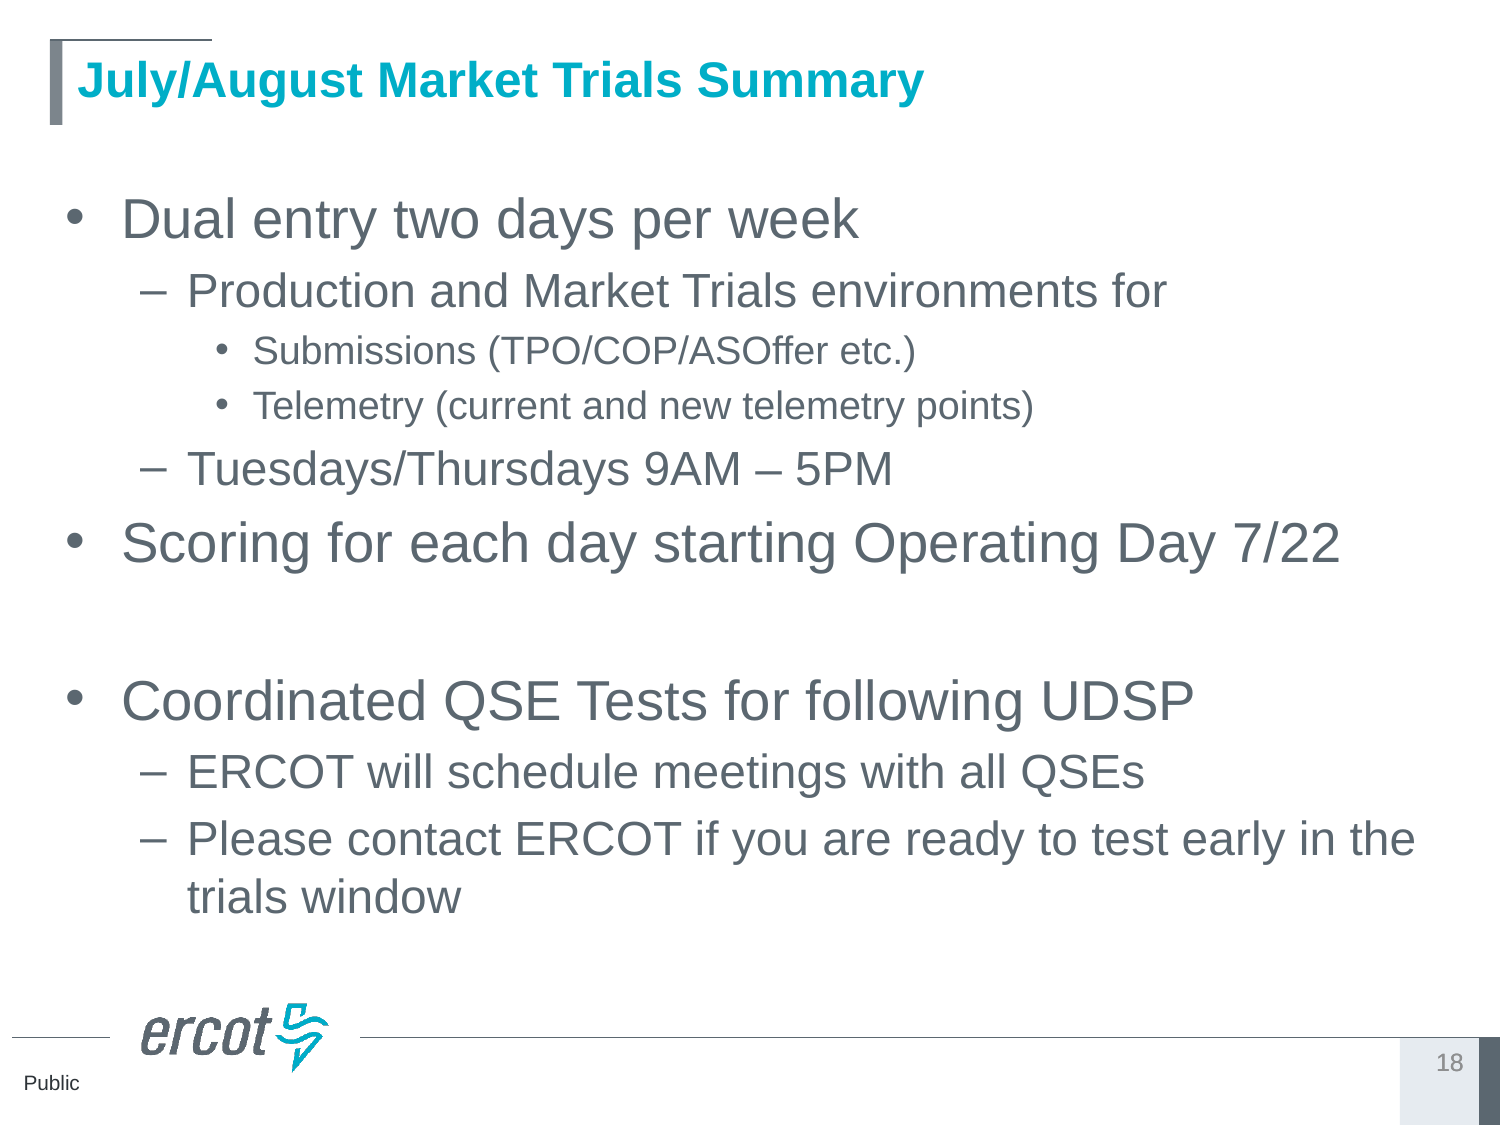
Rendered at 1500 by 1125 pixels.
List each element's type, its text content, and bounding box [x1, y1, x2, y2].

title July/August Market Trials Summary [62, 39, 1450, 134]
picture [137, 999, 332, 1075]
slide_number 18 [1400, 1037, 1500, 1087]
list Dual entry two days per week Production and Market Trials environments for Submissions (TPO/COP/ASOffer etc.) Telemetry (current and new telemetry points) Tuesdays/Thursdays 9AM – 5PM Scoring for each day starting Operating Day 7/22 Coordinated QSE Tests for following UDSP ERCOT will schedule meetings with all QSEs Please contact ERCOT if you are ready to test early in the trials window [50, 174, 1450, 972]
